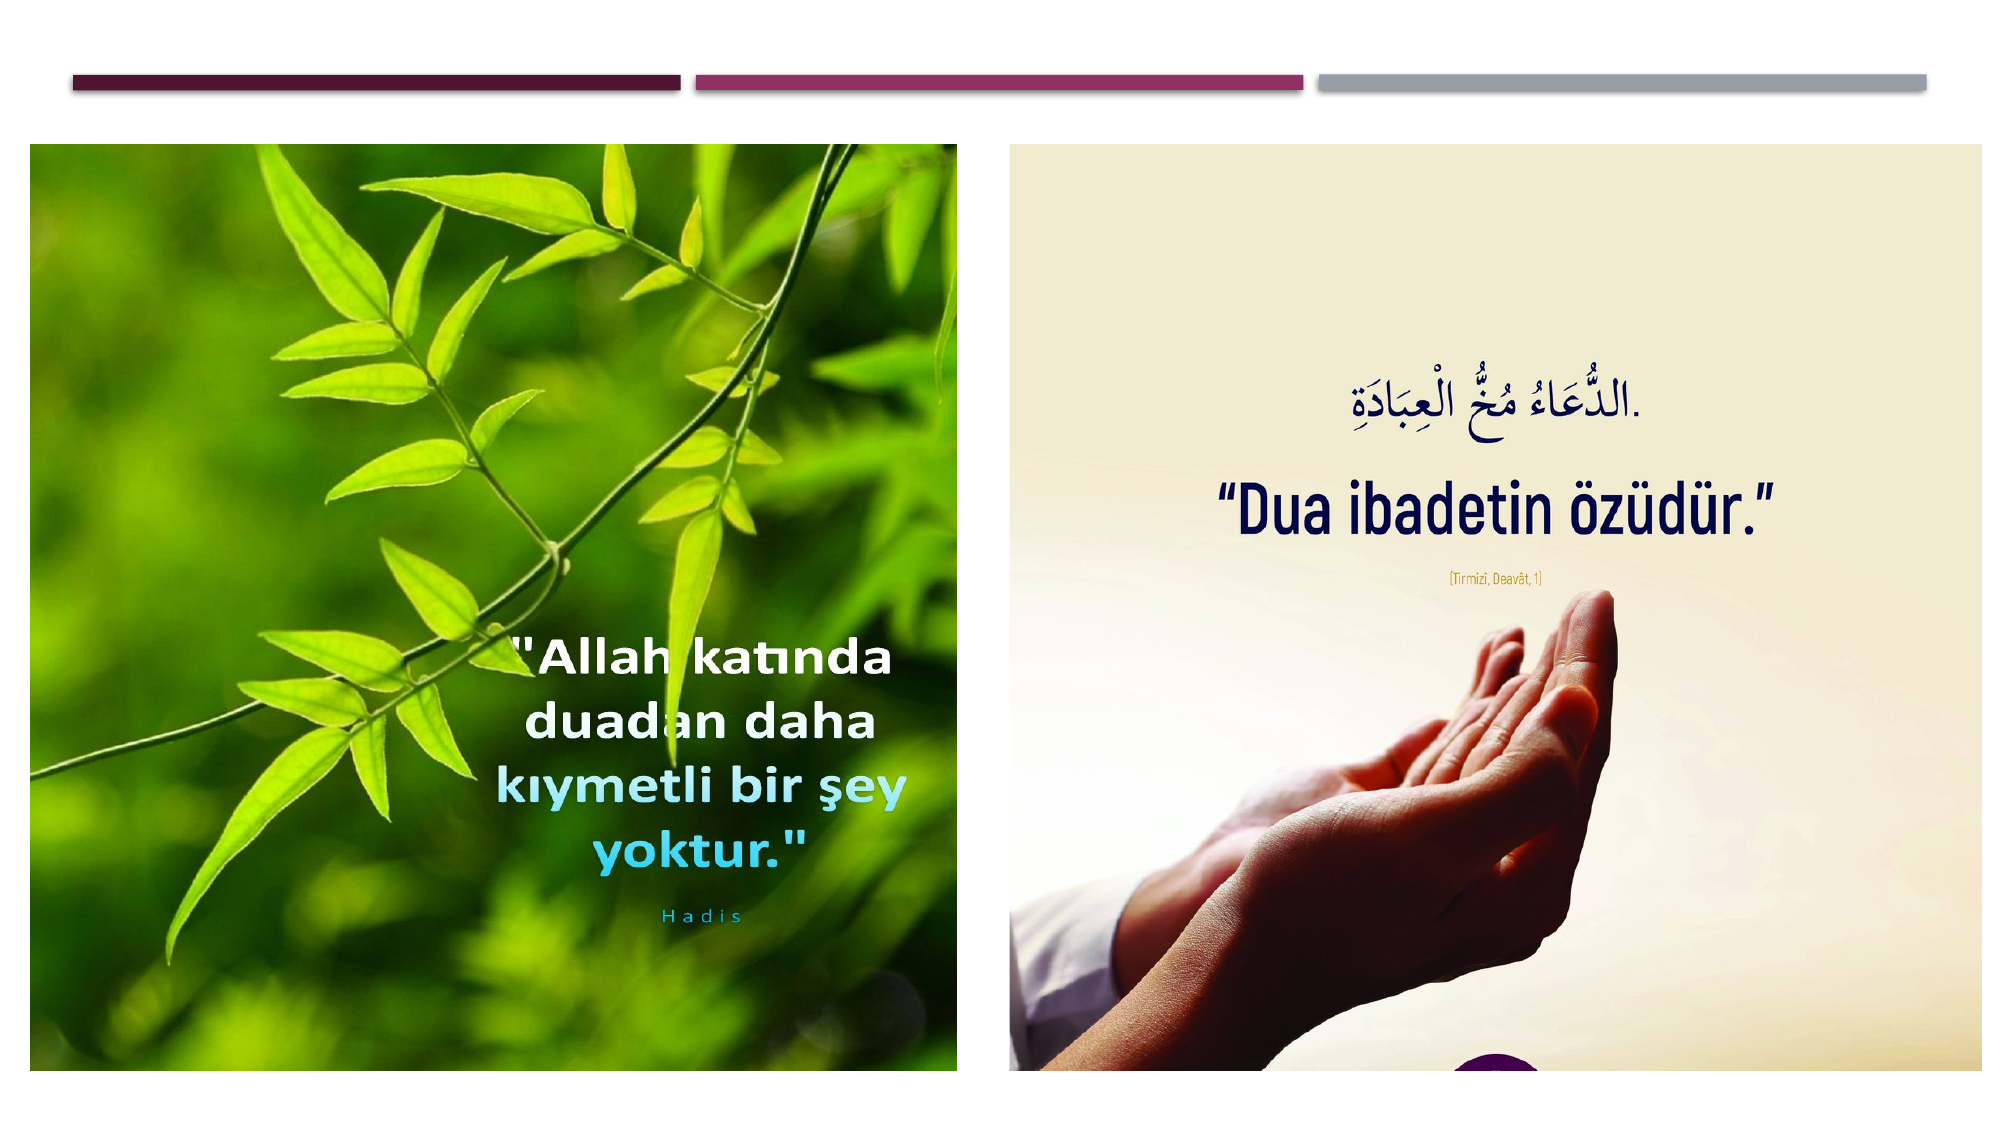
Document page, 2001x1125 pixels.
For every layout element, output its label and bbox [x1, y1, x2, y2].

picture [1009, 143, 1983, 1071]
picture [30, 143, 958, 1071]
